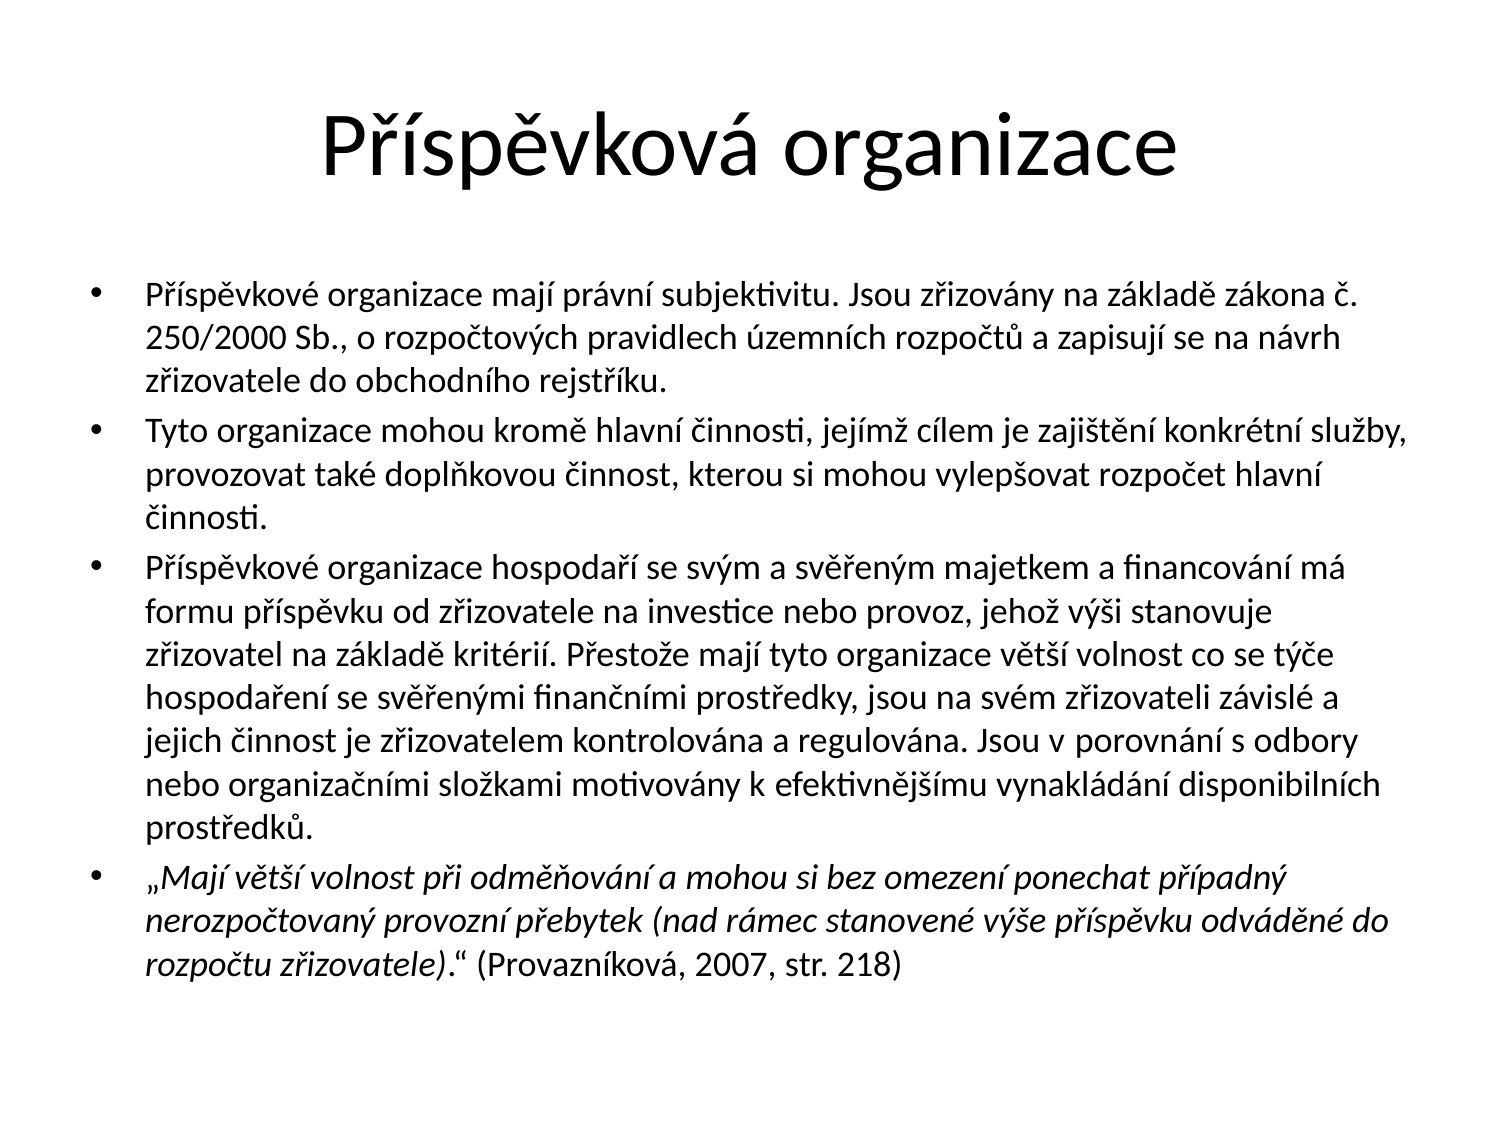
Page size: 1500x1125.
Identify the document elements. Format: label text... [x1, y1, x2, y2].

list Příspěvkové organizace mají právní subjektivitu. Jsou zřizovány na základě zákona č. 250/2000 Sb., o rozpočtových pravidlech územních rozpočtů a zapisují se na návrh zřizovatele do obchodního rejstříku. Tyto organizace mohou kromě hlavní činnosti, jejímž cílem je zajištění konkrétní služby, provozovat také doplňkovou činnost, kterou si mohou vylepšovat rozpočet hlavní činnosti. Příspěvkové organizace hospodaří se svým a svěřeným majetkem a financování má formu příspěvku od zřizovatele na investice nebo provoz, jehož výši stanovuje zřizovatel na základě kritérií. Přestože mají tyto organizace větší volnost co se týče hospodaření se svěřenými finančními prostředky, jsou na svém zřizovateli závislé a jejich činnost je zřizovatelem kontrolována a regulována. Jsou v porovnání s odbory nebo organizačními složkami motivovány k efektivnějšímu vynakládání disponibilních prostředků. „Mají větší volnost při odměňování a mohou si bez omezení ponechat případný nerozpočtovaný provozní přebytek (nad rámec stanovené výše příspěvku odváděné do rozpočtu zřizovatele).“ (Provazníková, 2007, str. 218) [75, 262, 1425, 1005]
title Příspěvková organizace [75, 45, 1425, 233]
